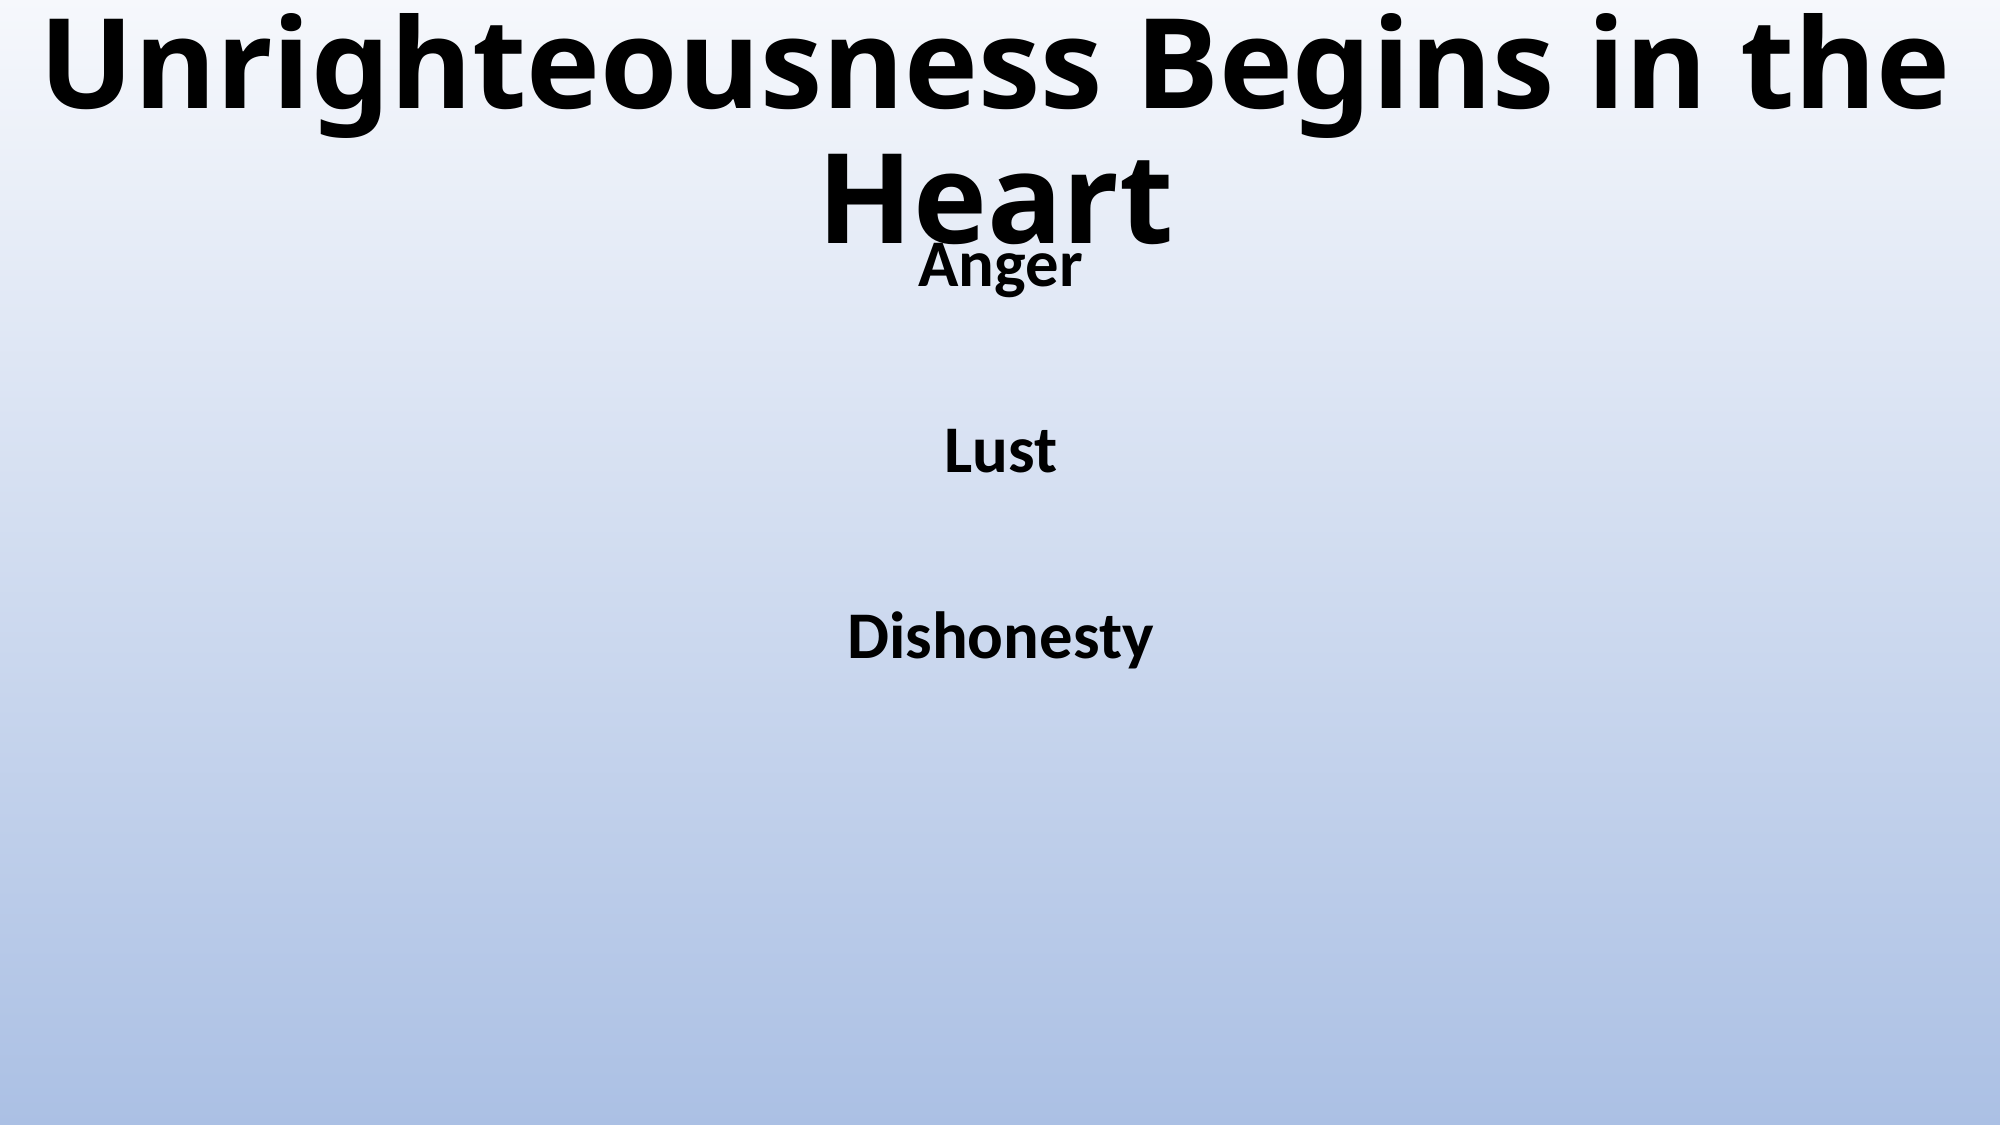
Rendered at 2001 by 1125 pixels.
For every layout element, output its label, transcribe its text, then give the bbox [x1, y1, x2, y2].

list Anger Lust Dishonesty [34, 221, 1968, 1125]
title Unrighteousness Begins in the Heart [13, 20, 1980, 250]
